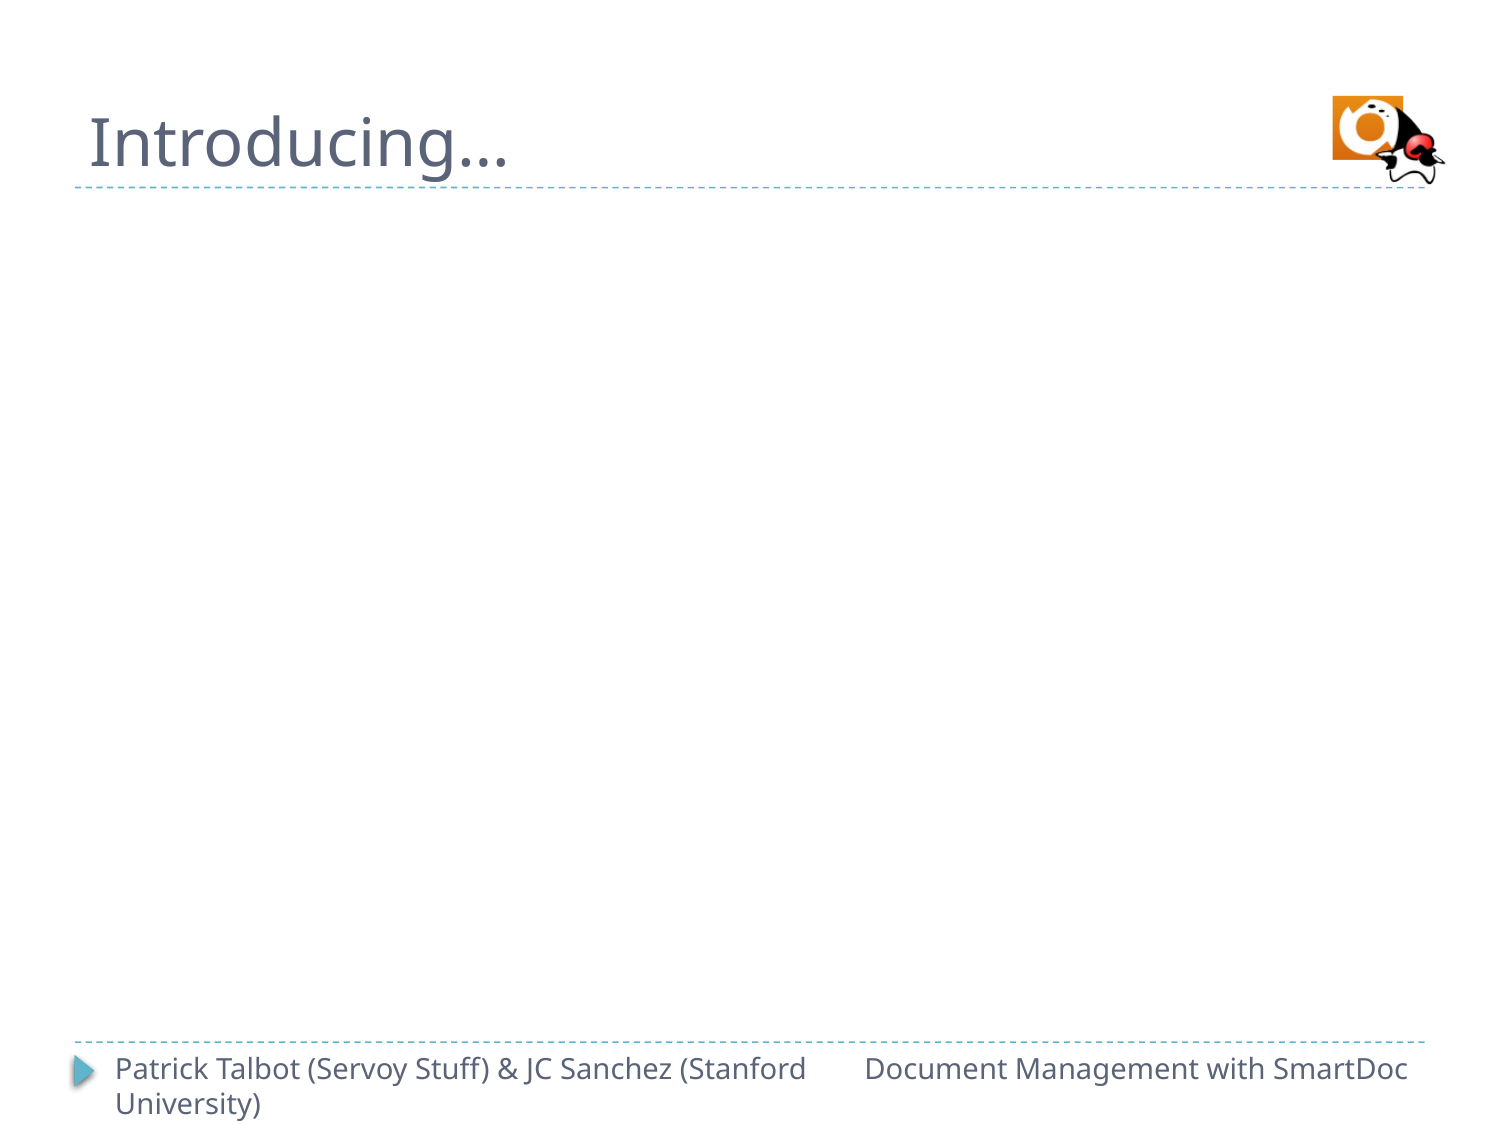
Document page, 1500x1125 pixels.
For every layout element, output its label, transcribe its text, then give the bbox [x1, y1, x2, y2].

title Introducing… [75, 37, 1425, 188]
text_box Patrick Talbot (Servoy Stuff) & JC Sanchez (Stanford University) [100, 1042, 951, 1103]
footer Document Management with SmartDoc [951, 1042, 1424, 1103]
picture [1328, 89, 1451, 190]
